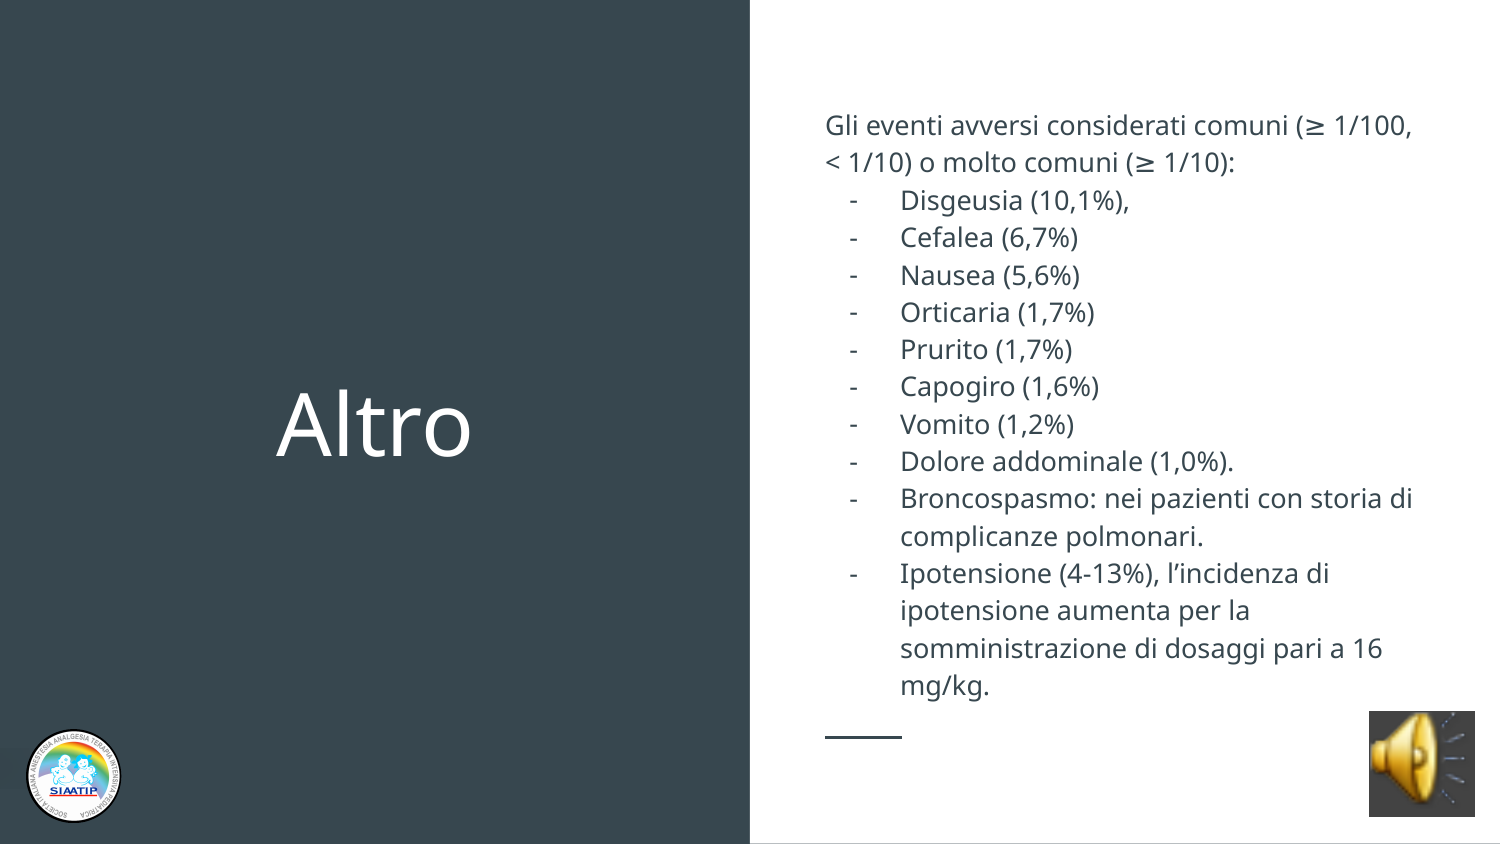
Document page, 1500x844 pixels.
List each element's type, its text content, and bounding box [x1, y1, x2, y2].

title Altro [43, 284, 708, 560]
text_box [25, 728, 122, 824]
picture [1368, 709, 1477, 819]
list Gli eventi avversi considerati comuni (≥ 1/100, < 1/10) o molto comuni (≥ 1/10): Disgeusia (10,1%), Cefalea (6,7%) Nausea (5,6%) Orticaria (1,7%) Prurito (1,7%) Capogiro (1,6%) Vomito (1,2%) Dolore addominale (1,0%). Broncospasmo: nei pazienti con storia di complicanze polmonari. Ipotensione (4-13%), l’incidenza di ipotensione aumenta per la somministrazione di dosaggi pari a 16 mg/kg. [810, 24, 1440, 730]
